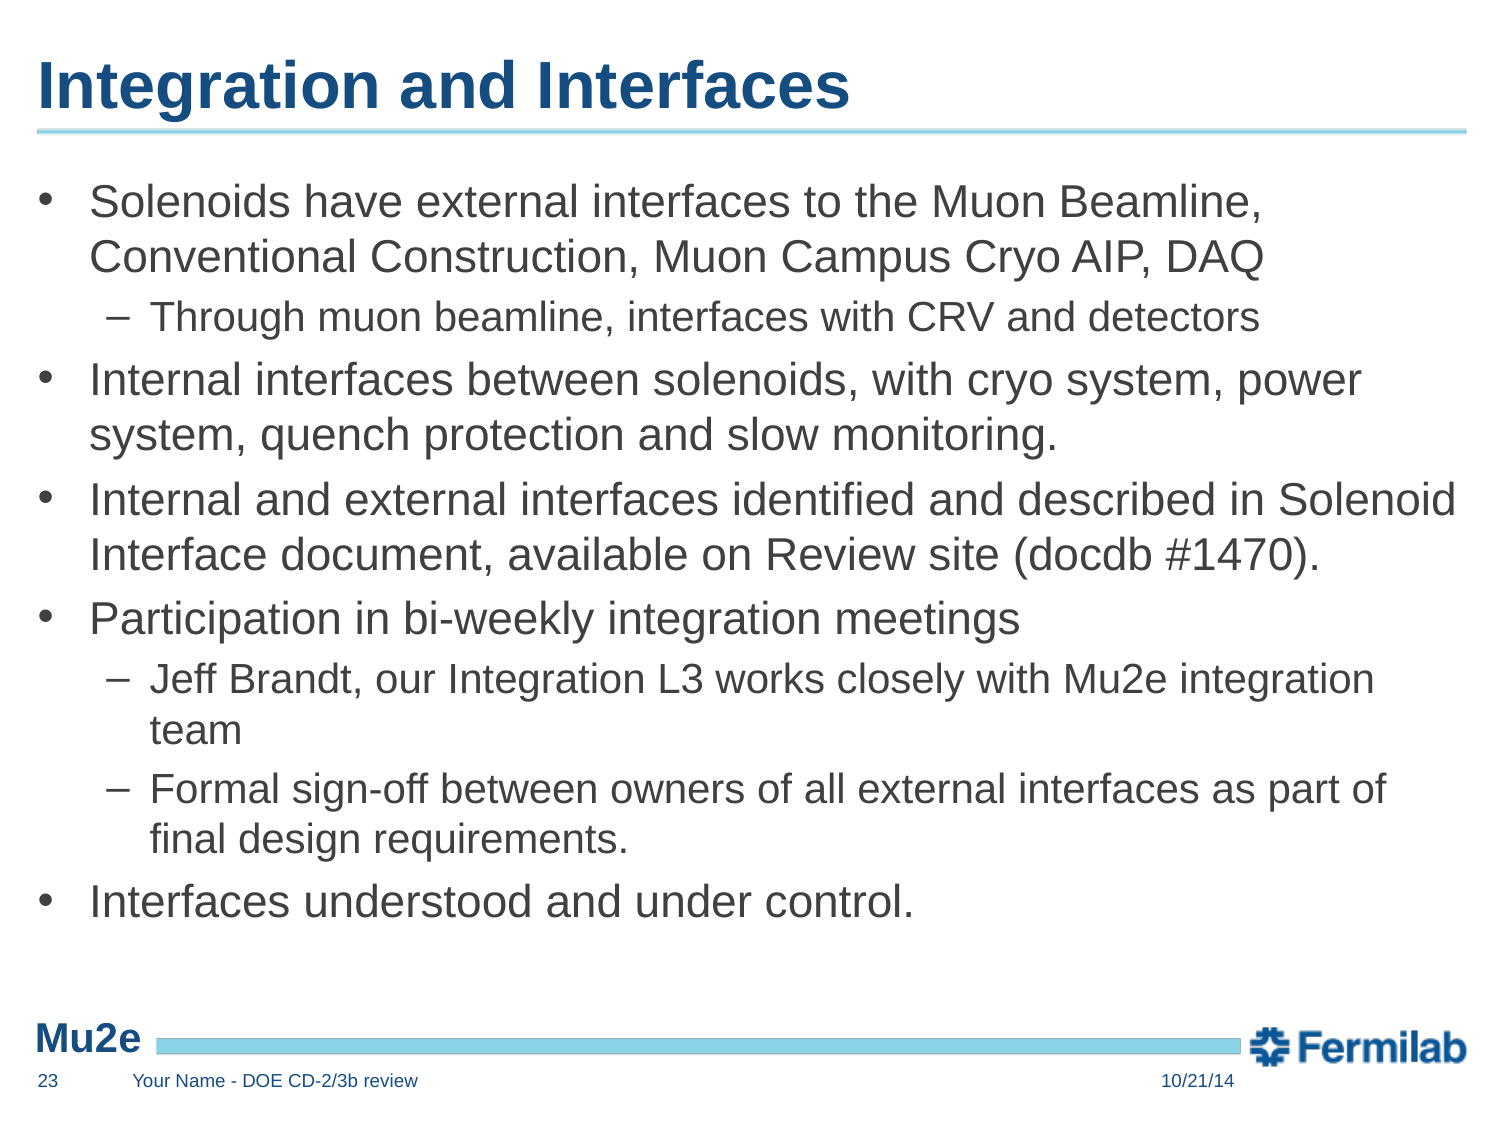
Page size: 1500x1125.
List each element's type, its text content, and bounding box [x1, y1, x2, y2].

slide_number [1058, 1068, 1235, 1109]
list Solenoids have external interfaces to the Muon Beamline, Conventional Construction, Muon Campus Cryo AIP, DAQ Through muon beamline, interfaces with CRV and detectors Internal interfaces between solenoids, with cryo system, power system, quench protection and slow monitoring. Internal and external interfaces identified and described in Solenoid Interface document, available on Review site (docdb #1470). Participation in bi-weekly integration meetings Jeff Brandt, our Integration L3 works closely with Mu2e integration team Formal sign-off between owners of all external interfaces as part of final design requirements. Interfaces understood and under control. [37, 171, 1461, 990]
slide_number 23 [37, 1068, 111, 1109]
title Integration and Interfaces [37, 17, 1463, 123]
footer Your Name - DOE CD-2/3b review [132, 1068, 1014, 1109]
